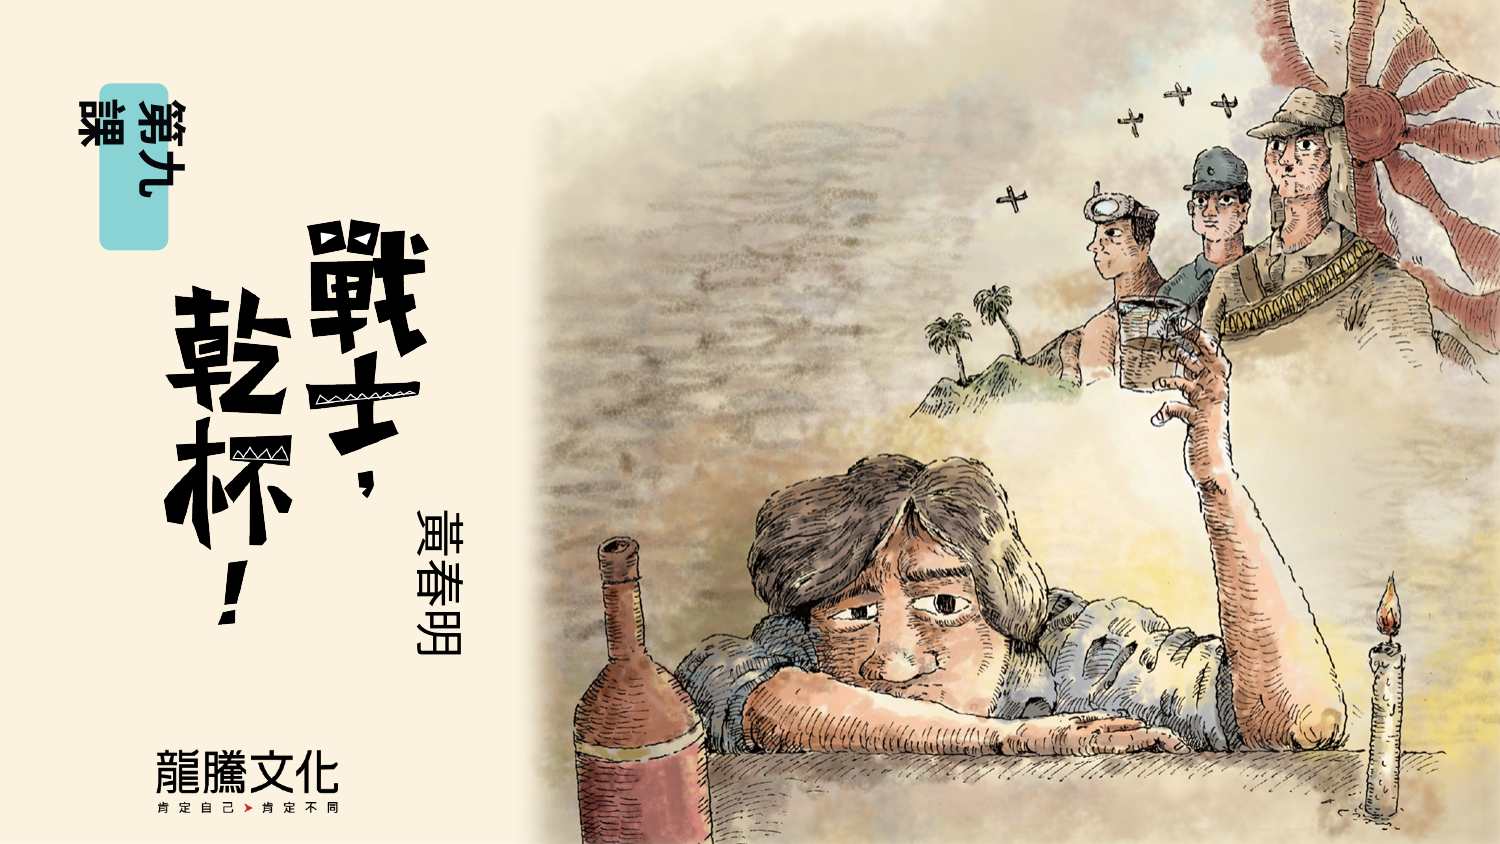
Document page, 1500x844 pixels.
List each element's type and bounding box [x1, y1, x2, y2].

picture [516, 0, 1500, 844]
picture [156, 749, 338, 813]
picture [163, 219, 429, 625]
